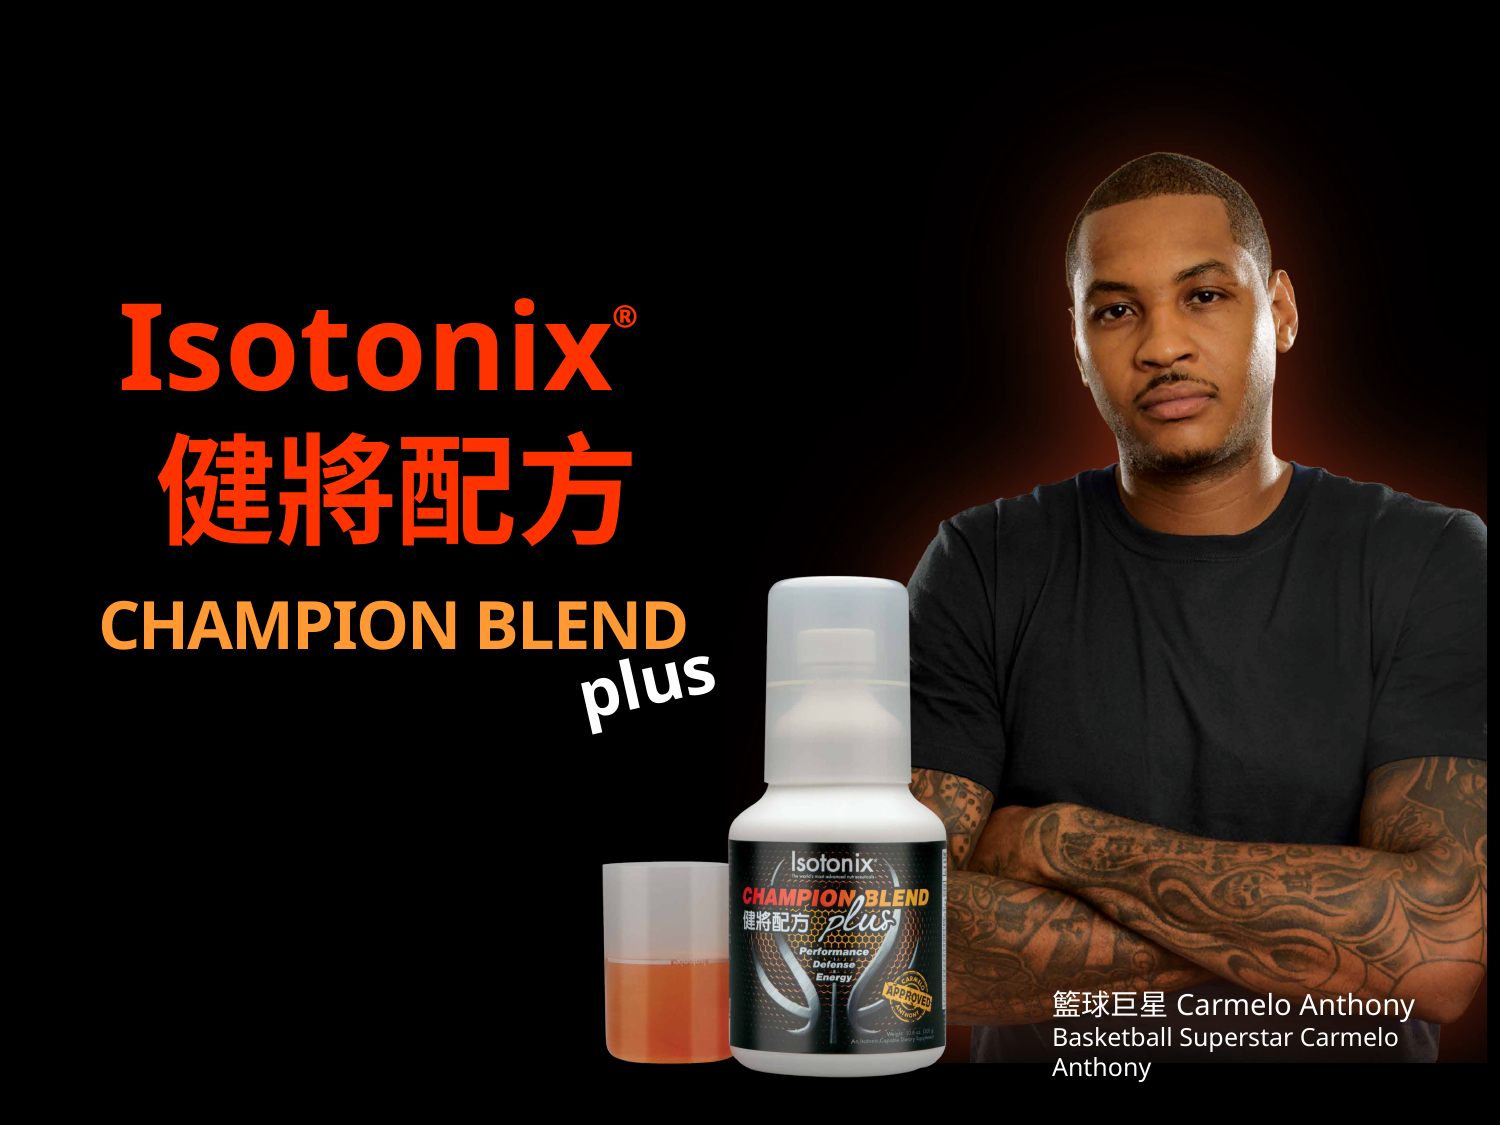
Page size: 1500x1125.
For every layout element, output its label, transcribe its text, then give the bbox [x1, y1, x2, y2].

picture [548, 0, 1487, 1125]
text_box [49, 262, 719, 728]
text_box 籃球巨星Carmelo Anthony Basketball Superstar Carmelo Anthony [1037, 979, 1500, 1089]
